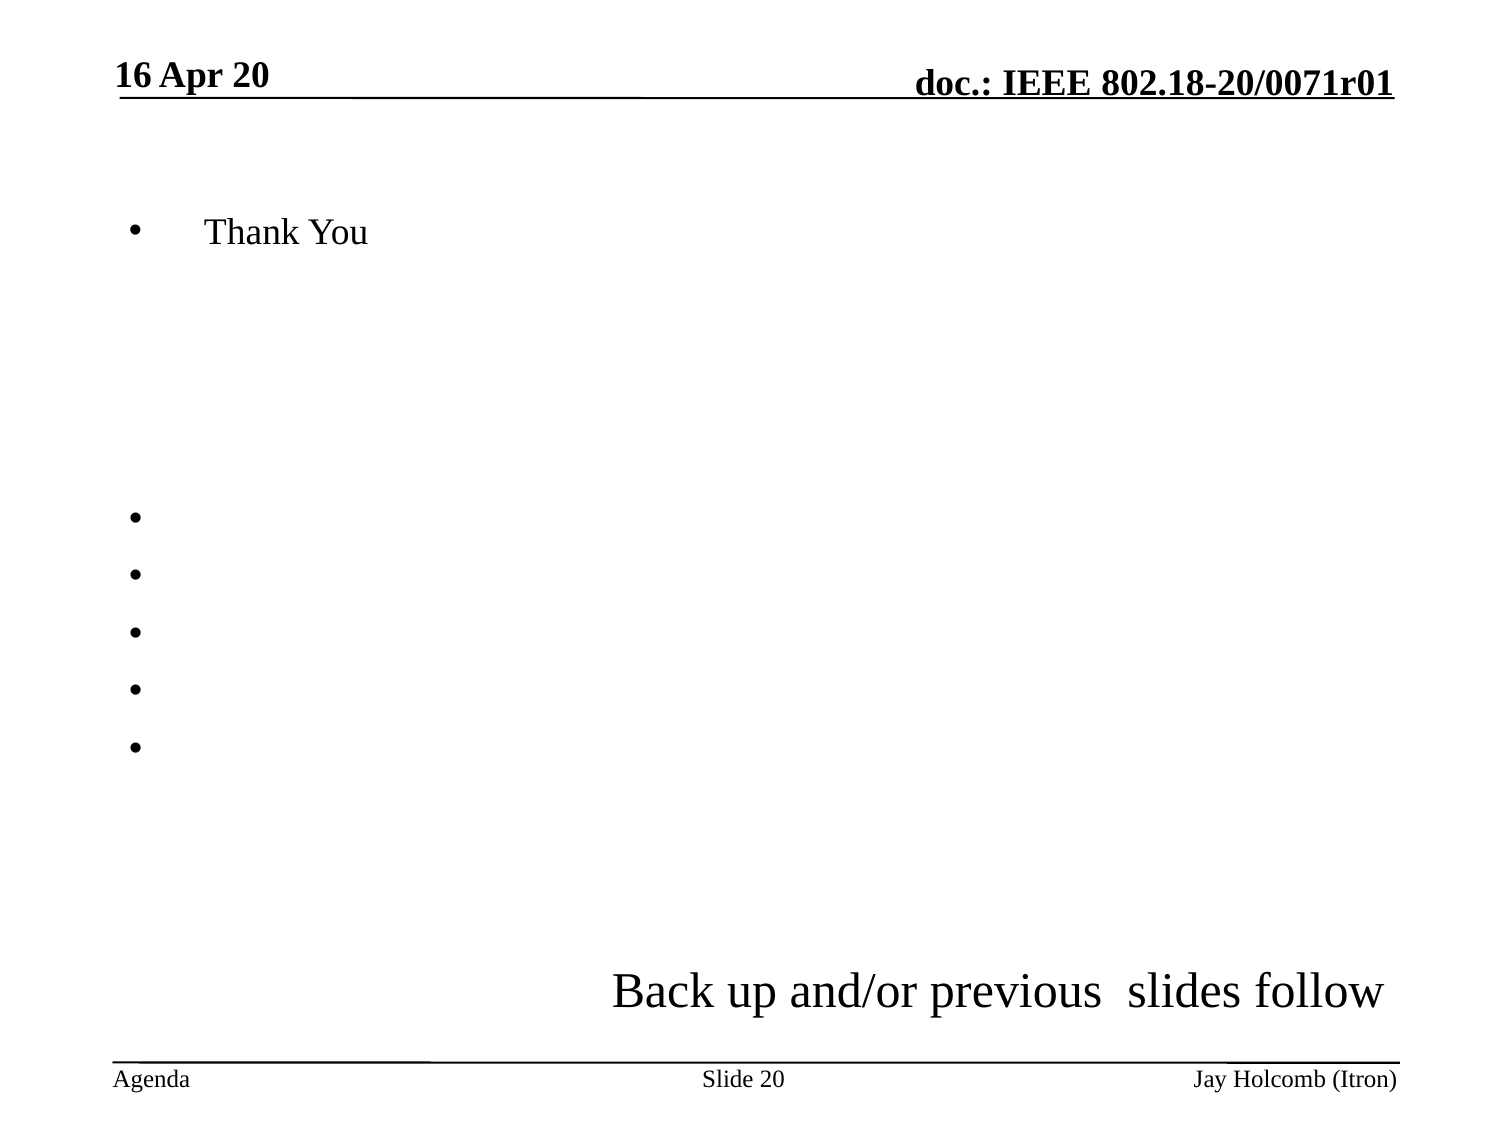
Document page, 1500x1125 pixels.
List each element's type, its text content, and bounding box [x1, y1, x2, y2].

footer Jay Holcomb (Itron) [874, 1061, 1398, 1093]
text_box Thank You [114, 199, 777, 305]
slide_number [114, 49, 478, 95]
slide_number Slide 20 [687, 1061, 800, 1123]
text_box Back up and/or previous slides follow [574, 949, 1400, 1025]
text_box [114, 487, 1464, 844]
